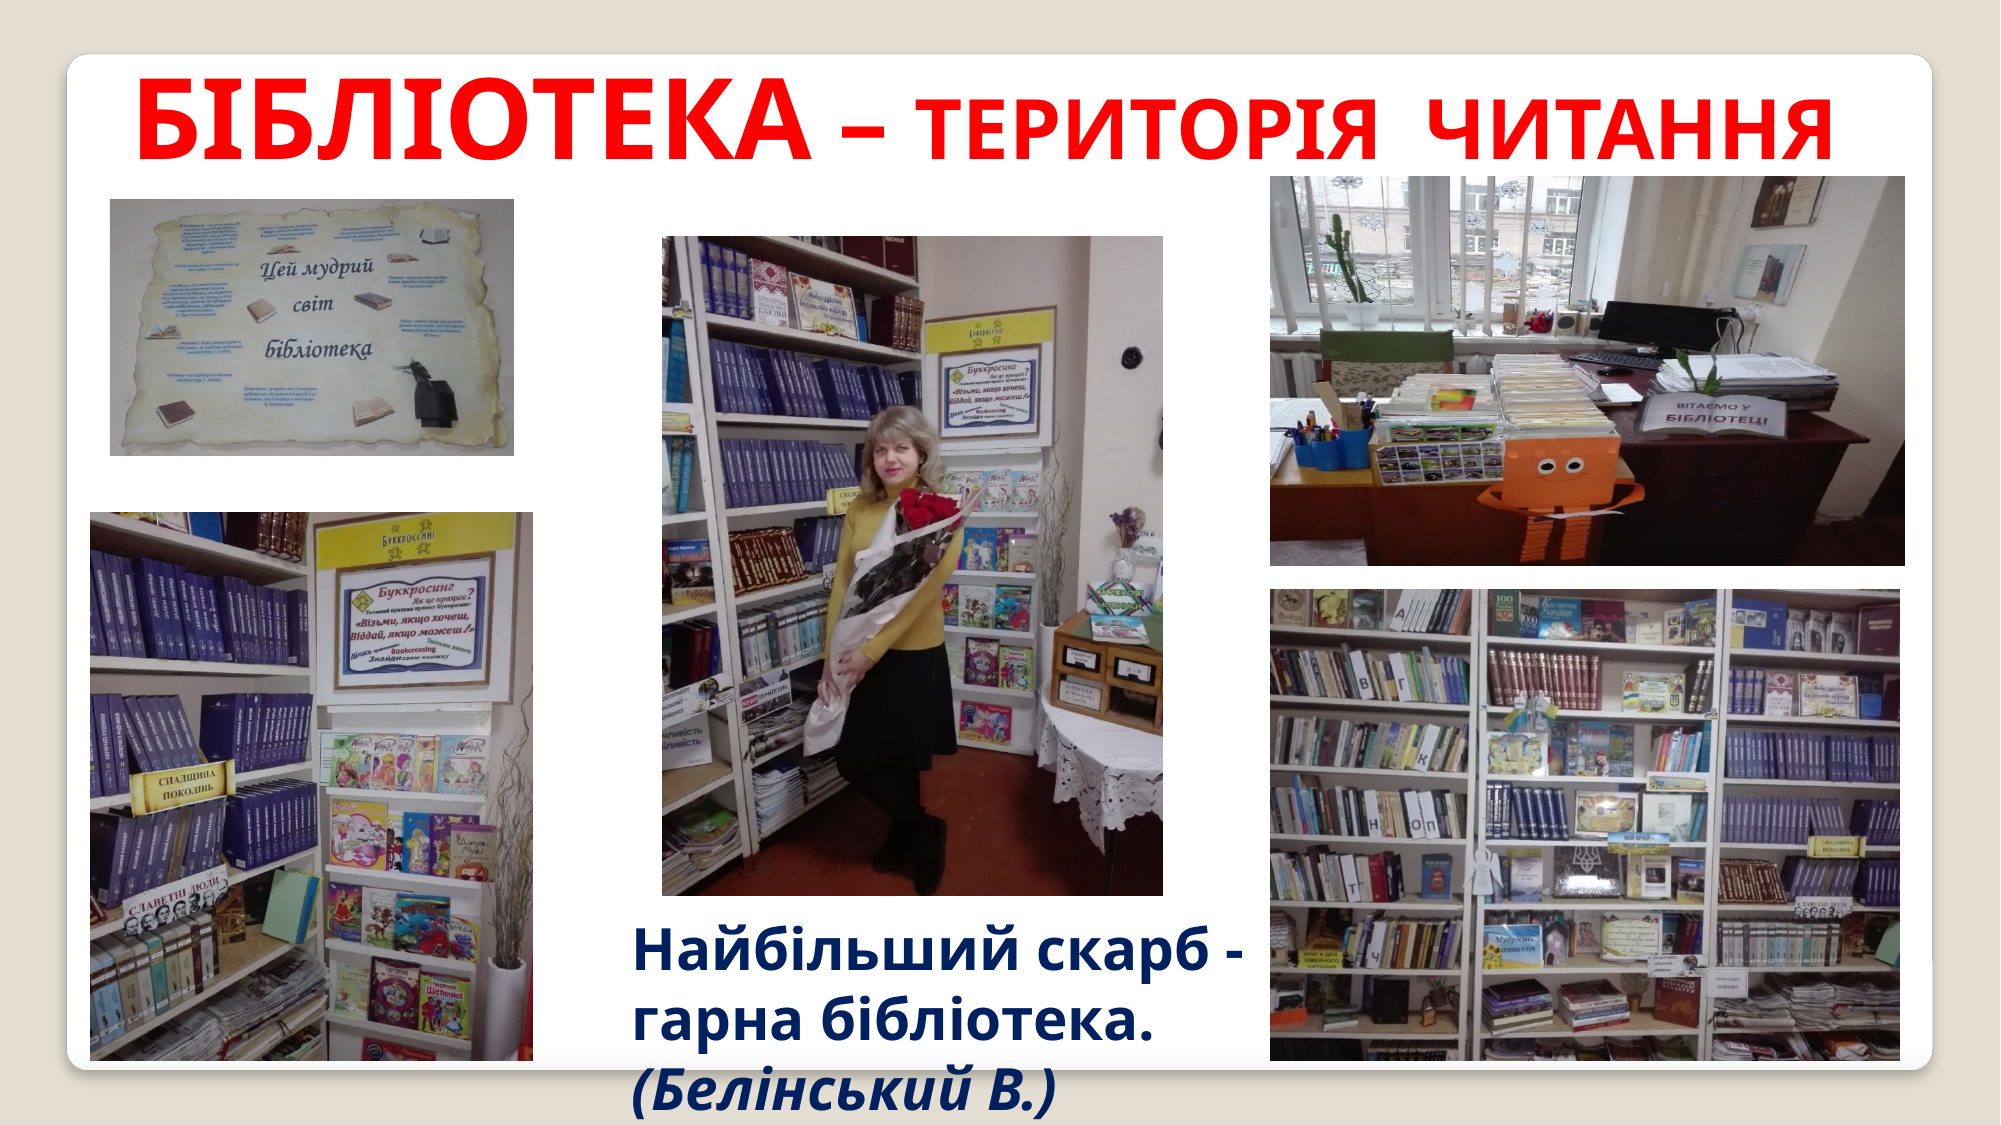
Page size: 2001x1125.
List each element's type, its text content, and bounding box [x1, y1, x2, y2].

picture [1270, 589, 1900, 1062]
picture [90, 511, 534, 1062]
picture [662, 236, 1163, 896]
picture [109, 199, 515, 456]
text_box БІБЛІОТЕКА – ТЕРИТОРІЯ ЧИТАННЯ [109, 39, 1859, 190]
text_box Найбільший скарб - гарна бібліотека. (Белінський В.) [616, 904, 1271, 1125]
picture [1270, 176, 1905, 567]
